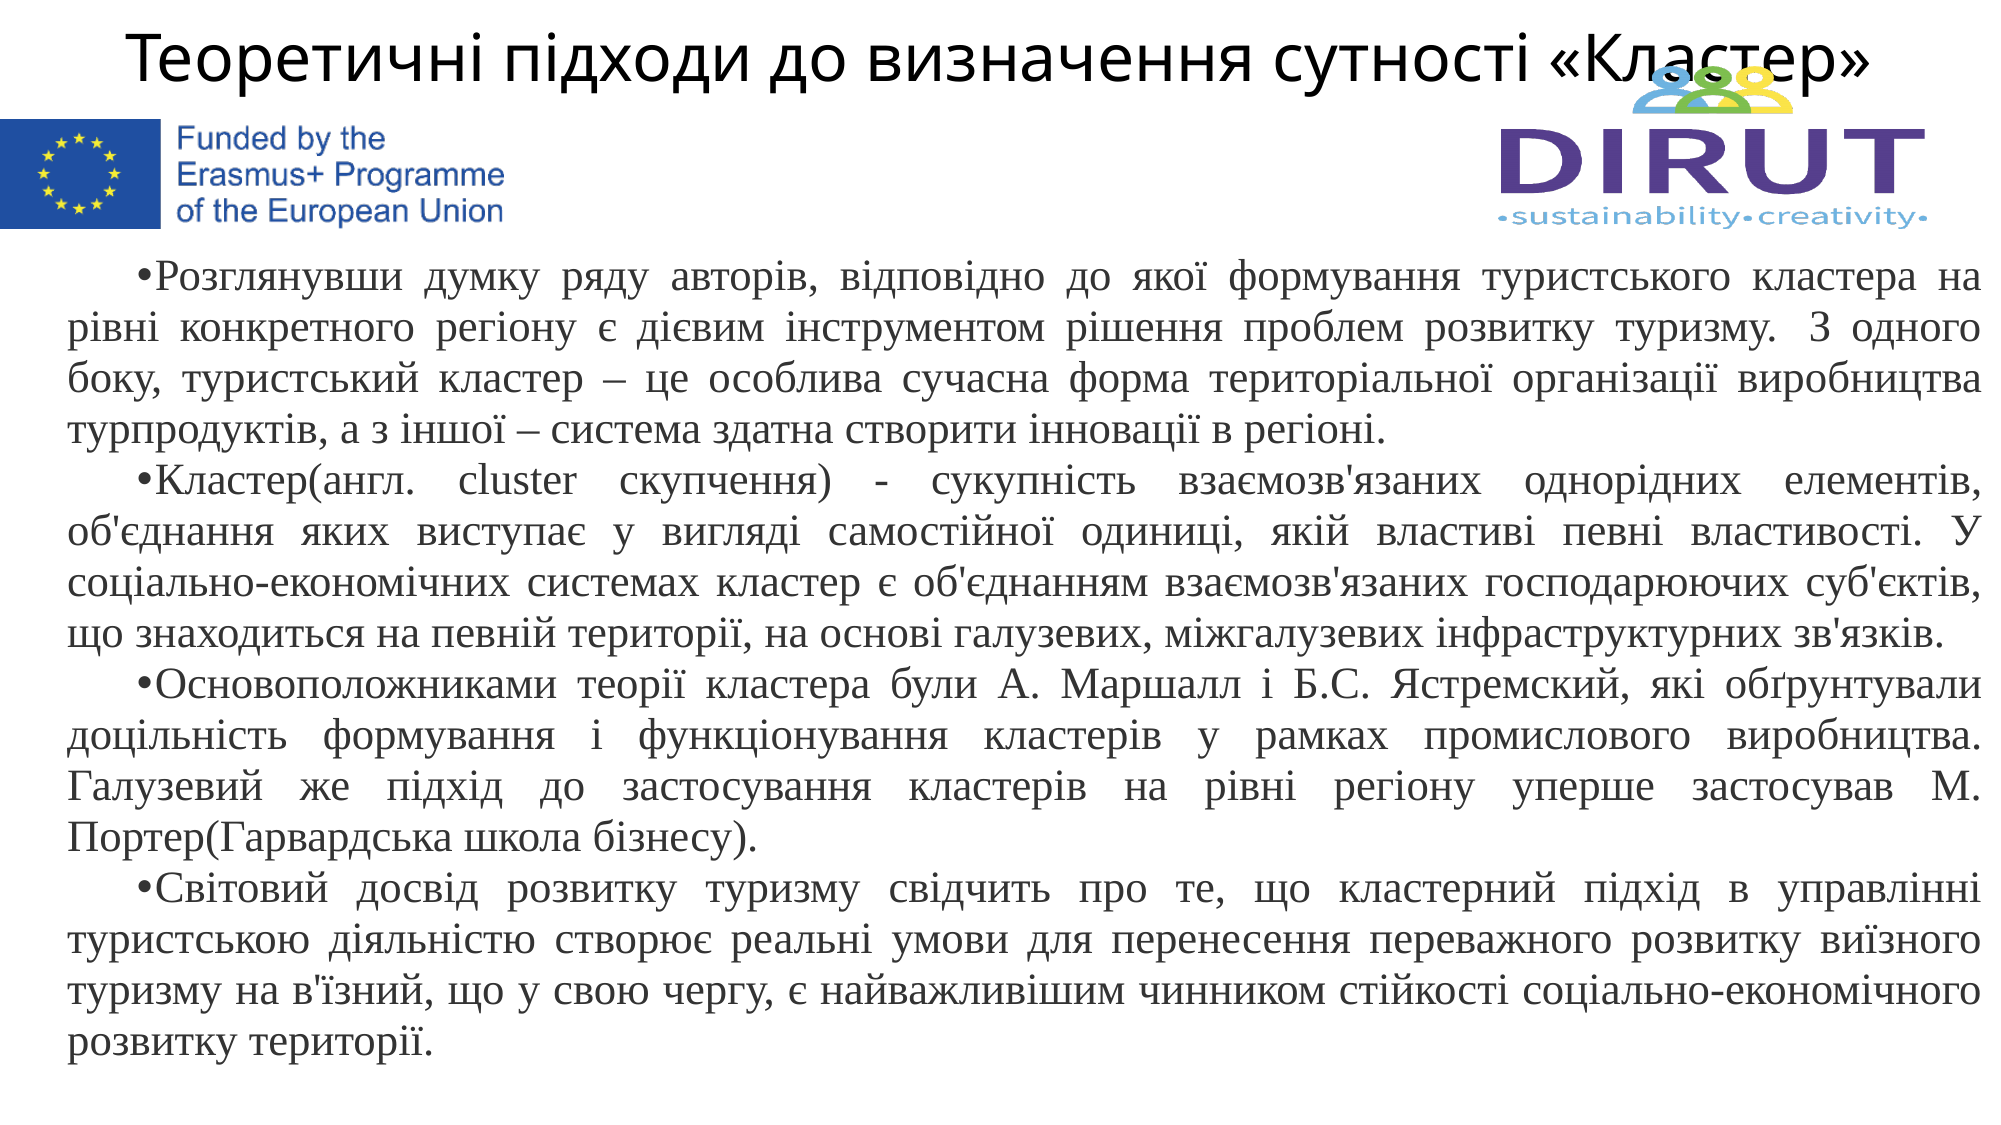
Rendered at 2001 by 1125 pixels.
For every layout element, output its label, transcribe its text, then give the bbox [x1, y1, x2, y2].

title Теоретичні підходи до визначення сутності «Кластер» [15, 0, 1984, 85]
picture [0, 119, 504, 229]
list Розглянувши думку ряду авторів, відповідно до якої формування туристського кластера на рівні конкретного регіону є дієвим інструментом рішення проблем розвитку туризму. З одного боку, туристський кластер – це особлива сучасна форма територіальної організації виробництва турпродуктів, а з іншої – система здатна створити інновації в регіоні. Кластер(англ. cluster скупчення) - сукупність взаємозв'язаних однорідних елементів, об'єднання яких виступає у вигляді самостійної одиниці, якій властиві певні властивості. У соціально-економічних системах кластер є об'єднанням взаємозв'язаних господарюючих суб'єктів, що знаходиться на певній території, на основі галузевих, міжгалузевих інфраструктурних зв'язків. Основоположниками теорії кластера були А. Маршалл і Б.С. Ястремский, які обґрунтували доцільність формування і функціонування кластерів у рамках промислового виробництва. Галузевий же підхід до застосування кластерів на рівні регіону уперше застосував М. Портер(Гарвардська школа бізнесу). Світовий досвід розвитку туризму свідчить про те, що кластерний підхід в управлінні туристською діяльністю створює реальні умови для перенесення переважного розвитку виїзного туризму на в'їзний, що у свою чергу, є найважливішим чинником стійкості соціально-економічного розвитку території. [15, 85, 2000, 1125]
picture [1498, 66, 1927, 229]
